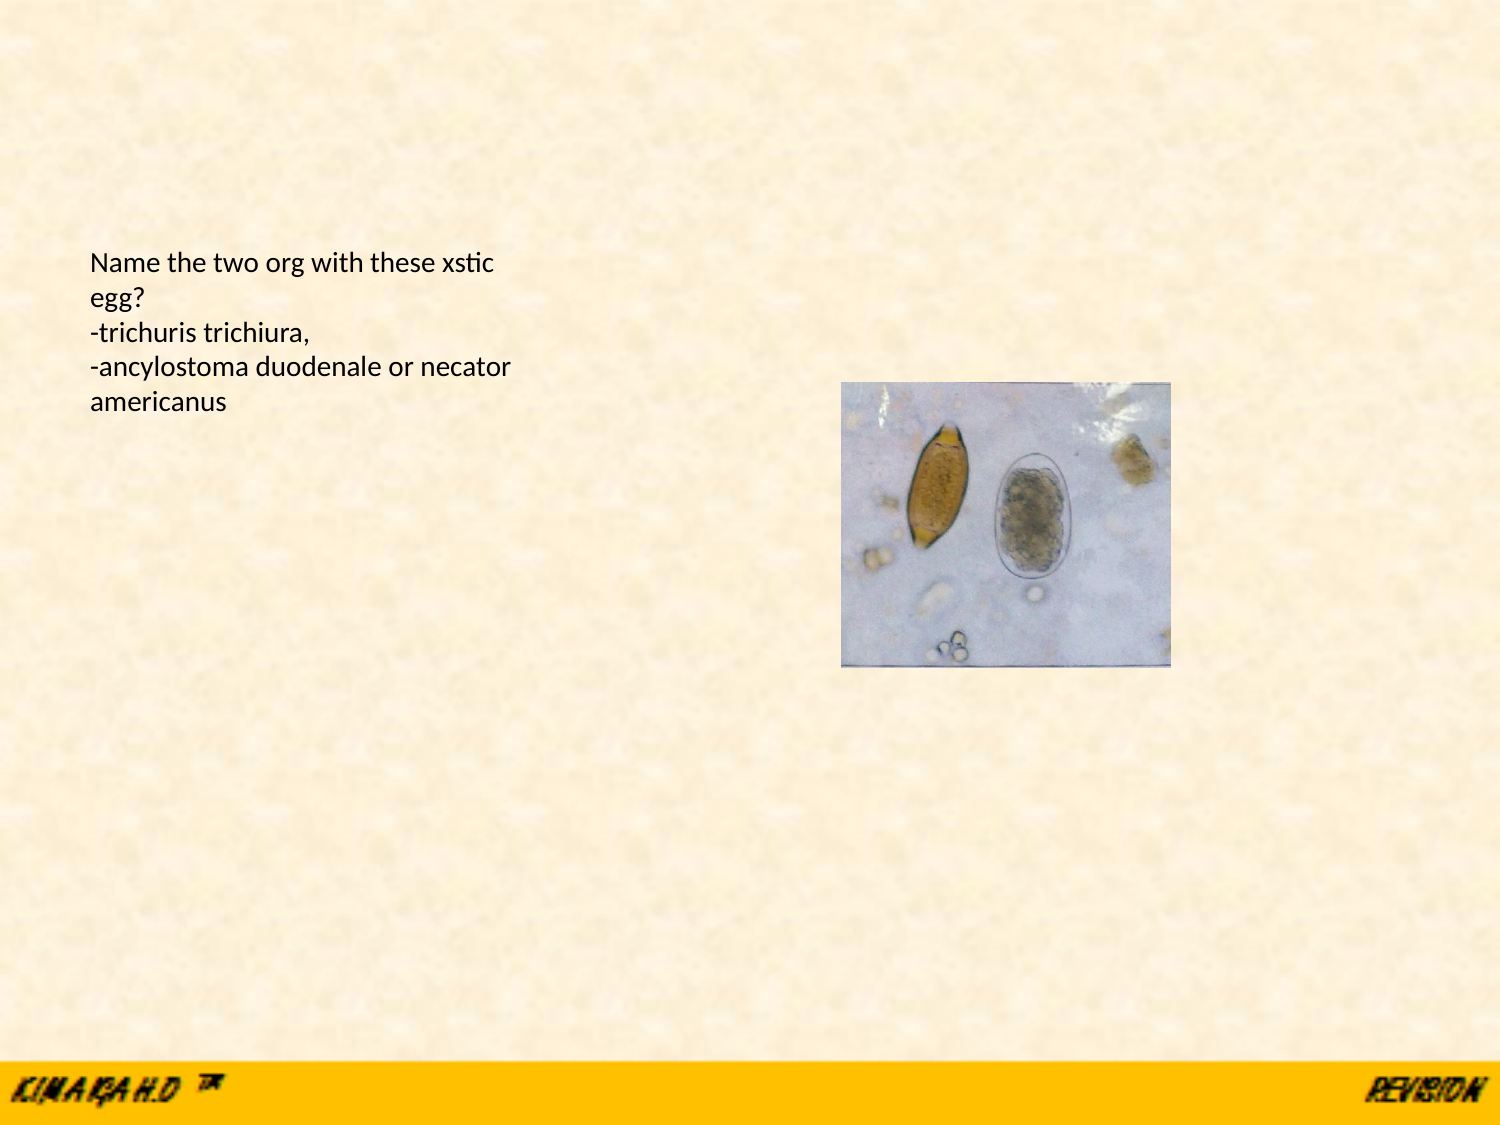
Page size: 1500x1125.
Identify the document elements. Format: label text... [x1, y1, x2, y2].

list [840, 381, 1171, 668]
picture [0, 0, 1500, 1125]
list Name the two org with these xstic egg? -trichuris trichiura, -ancylostoma duodenale or necator americanus [75, 235, 569, 1005]
